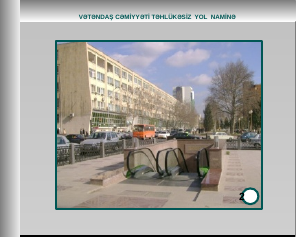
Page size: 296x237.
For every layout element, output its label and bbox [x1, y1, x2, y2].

text_box [0, 0, 296, 237]
text_box [56, 41, 262, 211]
